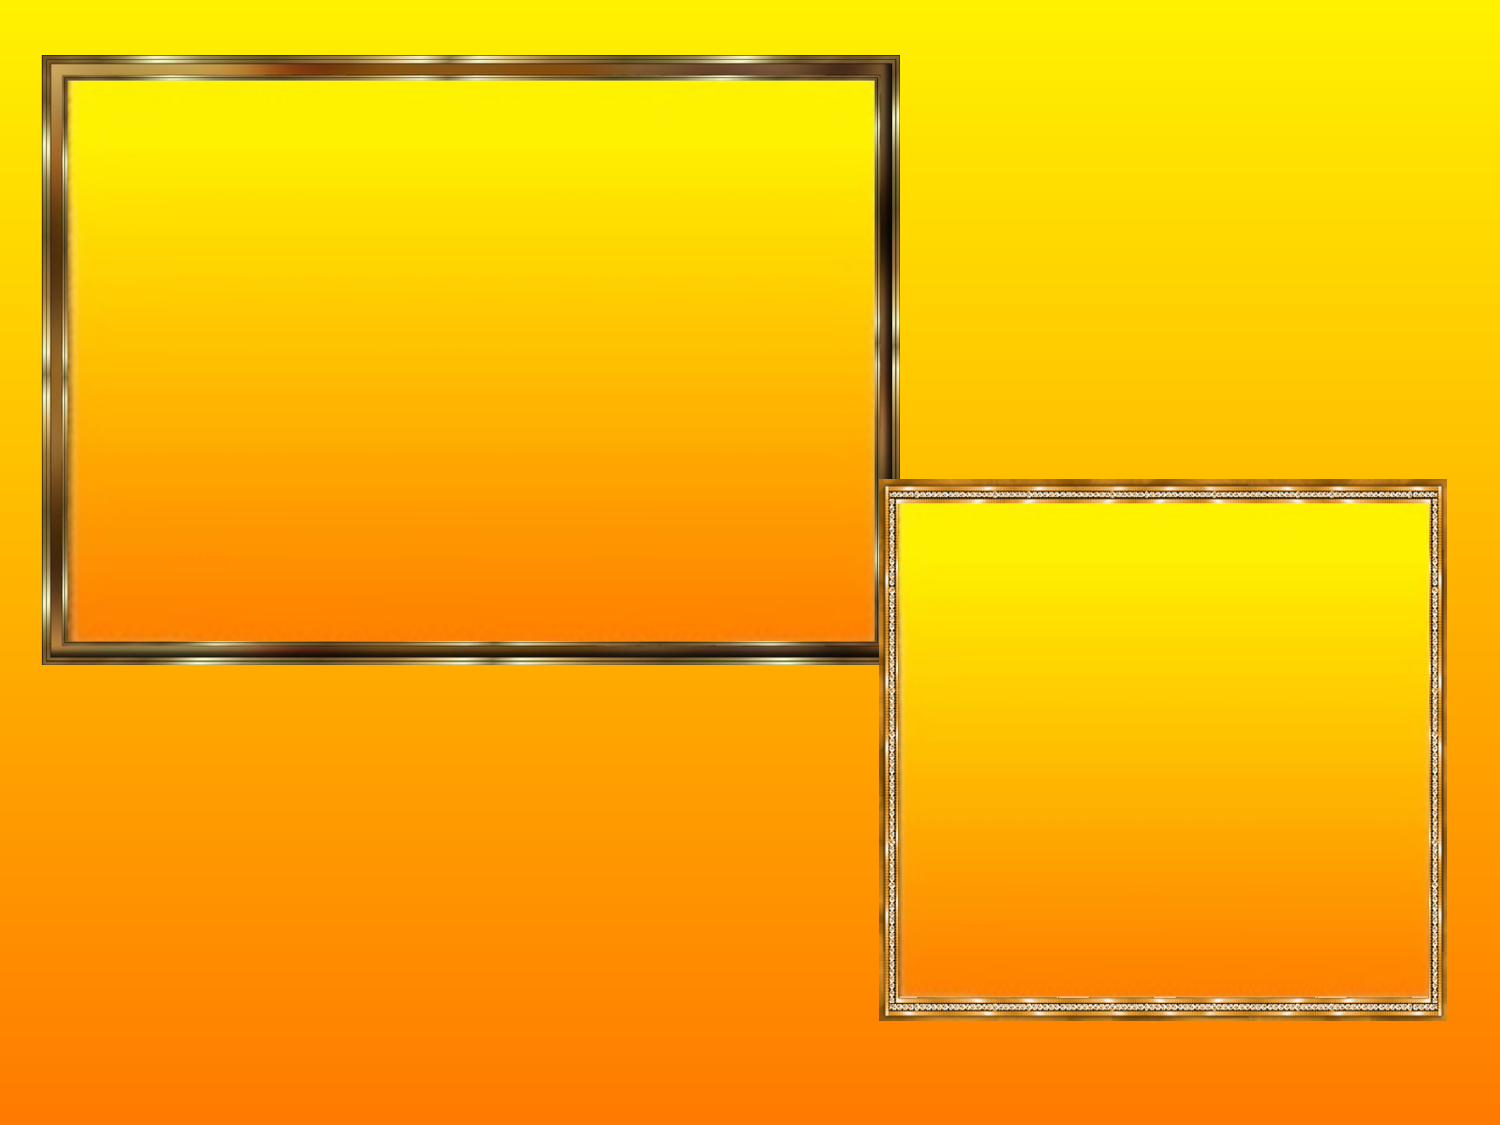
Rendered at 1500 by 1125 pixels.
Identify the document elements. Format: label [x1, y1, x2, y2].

picture [43, 0, 1447, 1021]
